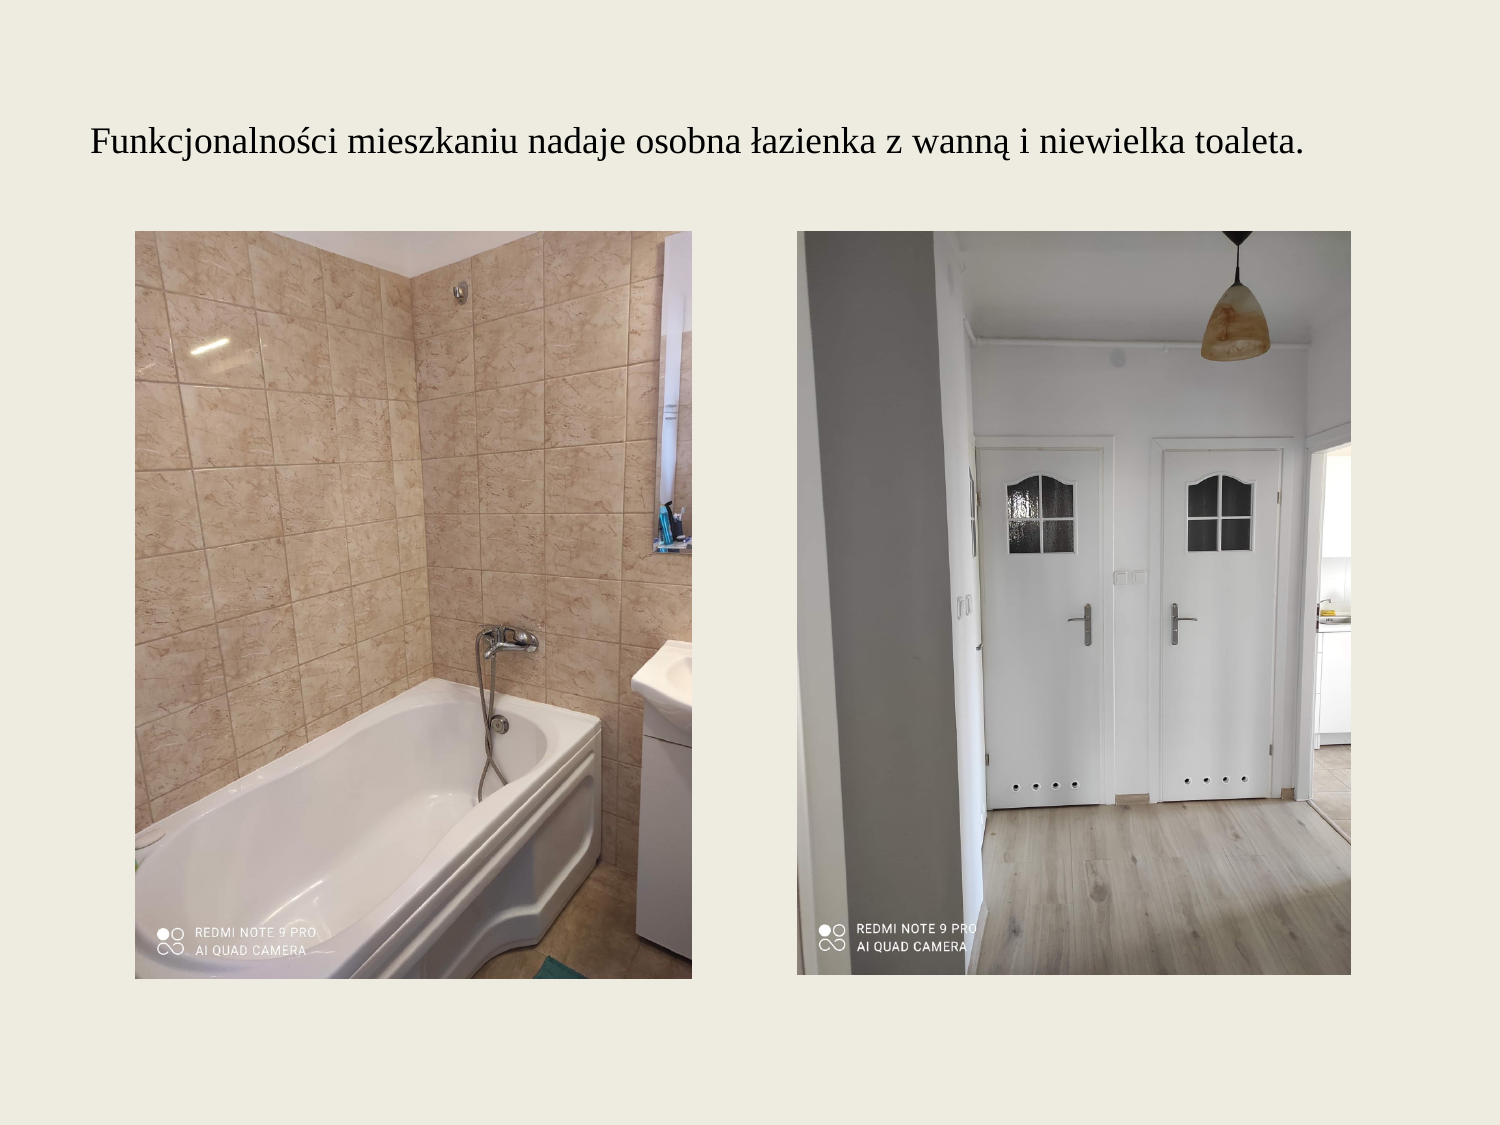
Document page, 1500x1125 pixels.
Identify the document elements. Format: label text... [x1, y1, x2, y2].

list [135, 231, 692, 979]
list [796, 231, 1351, 975]
title Funkcjonalności mieszkaniu nadaje osobna łazienka z wanną i niewielka toaleta. [75, 45, 1425, 233]
